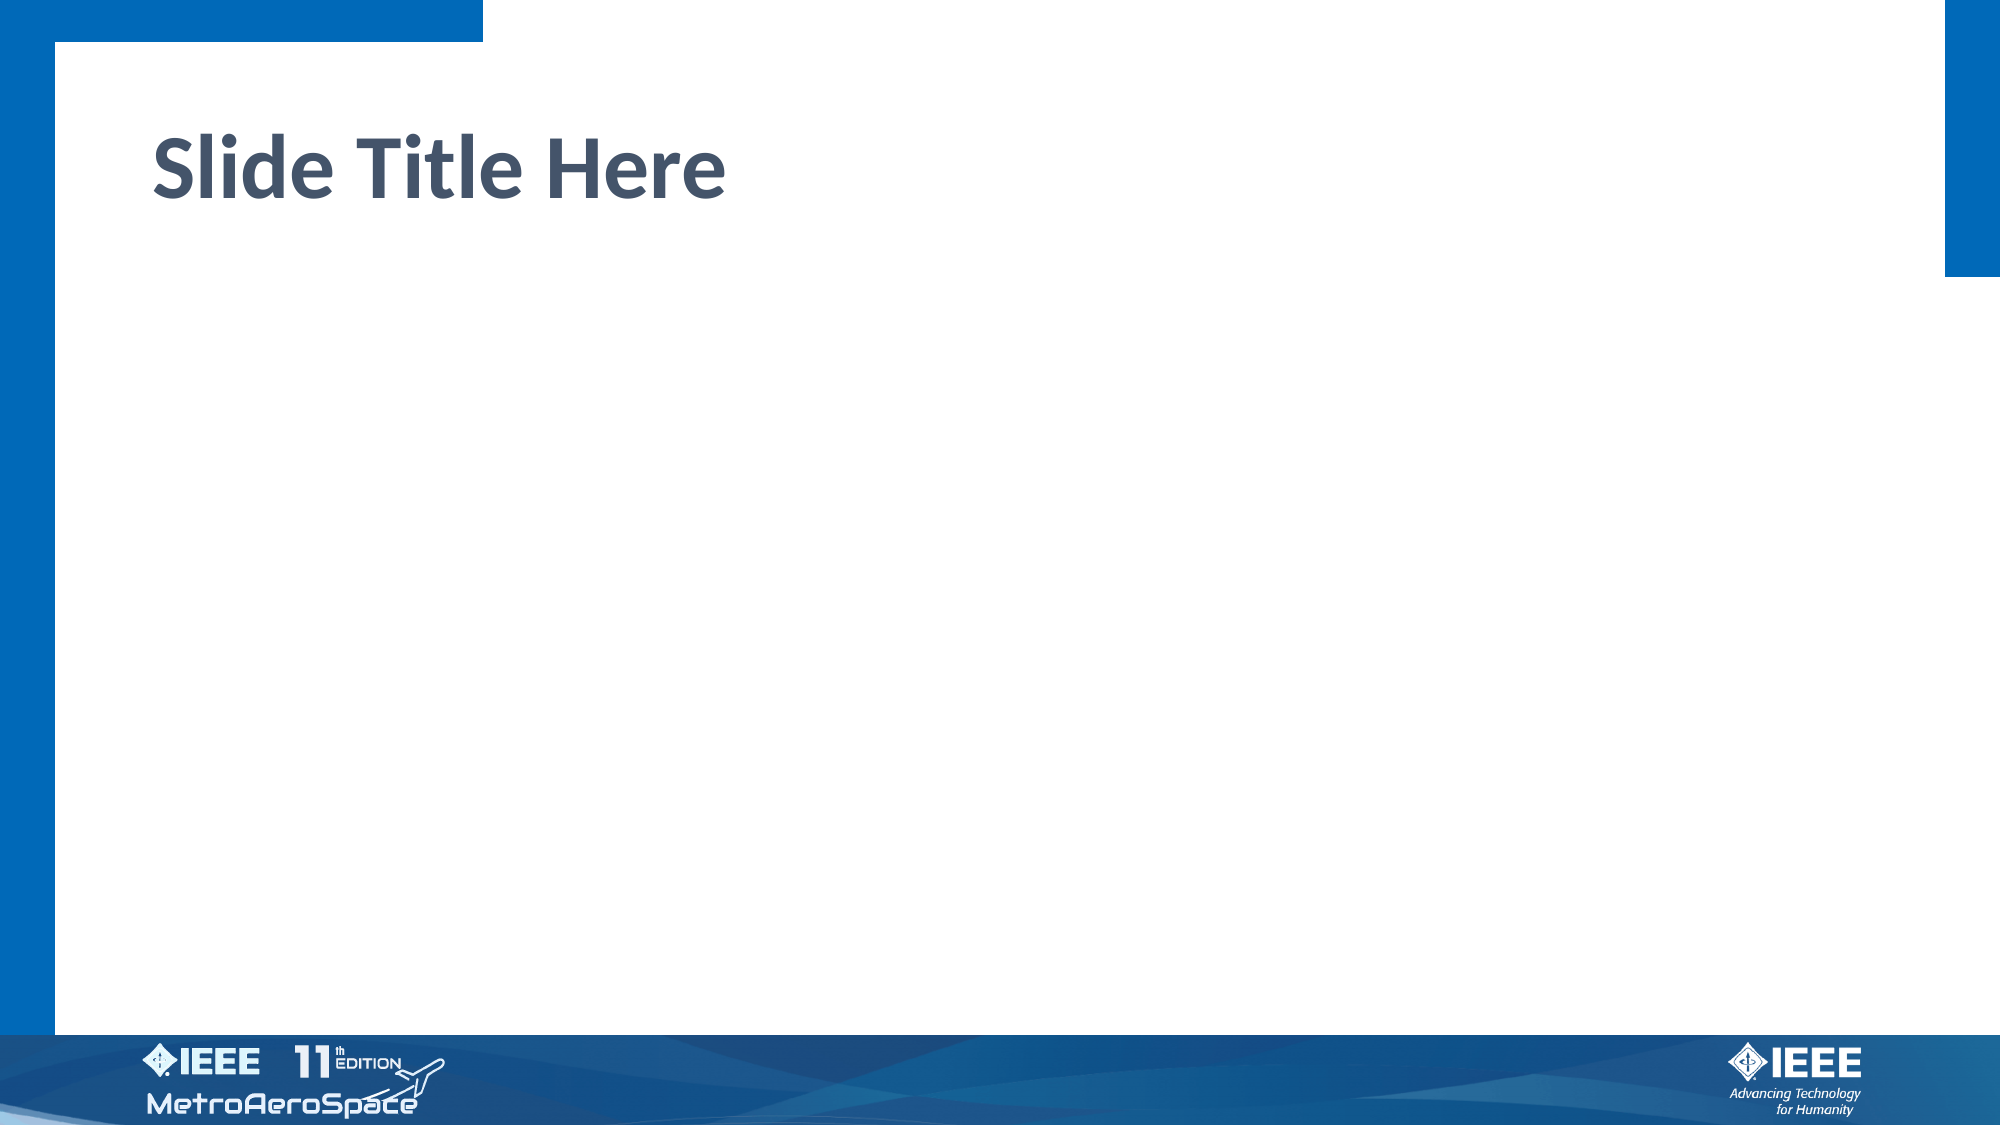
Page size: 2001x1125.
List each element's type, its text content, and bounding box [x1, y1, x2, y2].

title Slide Title Here [137, 59, 1863, 278]
picture [0, 1035, 2000, 1125]
